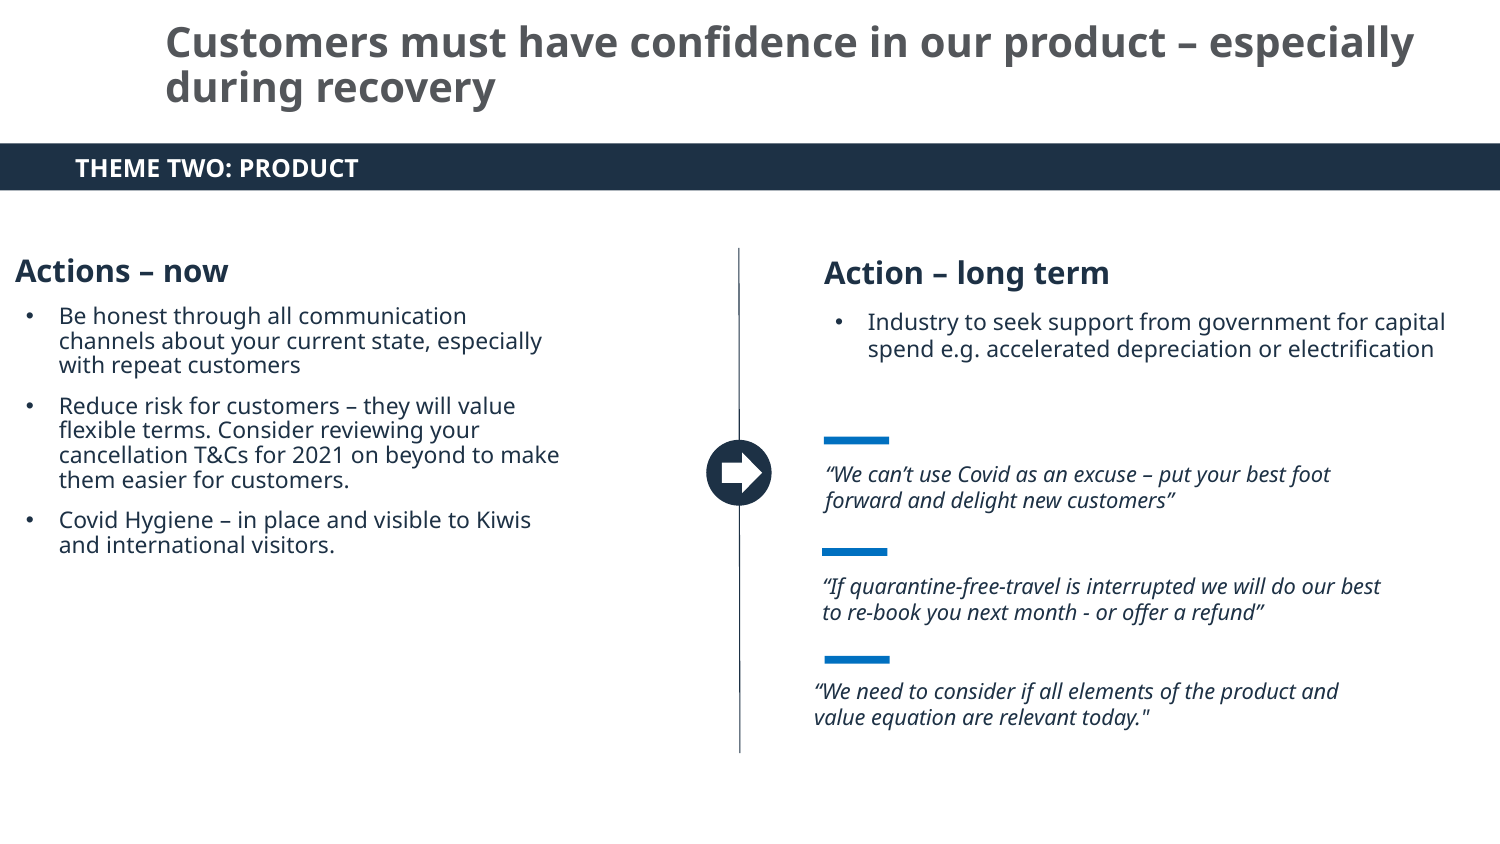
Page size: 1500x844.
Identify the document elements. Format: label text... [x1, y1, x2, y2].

text_box [823, 655, 891, 665]
text_box THEME TWO: PRODUCT [75, 146, 652, 204]
title Customers must have confidence in our product – especially during recovery [150, 33, 1500, 99]
text_box [705, 438, 738, 507]
text_box [0, 142, 1500, 191]
text_box “We can’t use Covid as an excuse – put your best foot forward and delight new customers” [803, 455, 1396, 519]
text_box [821, 547, 888, 557]
text_box [720, 461, 738, 484]
list Actions – now Be honest through all communication channels about your current state, especially with repeat customers Reduce risk for customers – they will value flexible terms. Consider reviewing your cancellation T&Cs for 2021 on beyond to make them easier for customers. Covid Hygiene – in place and visible to Kiwis and international visitors. [0, 247, 577, 621]
text_box Action – long term Industry to seek support from government for capital spend e.g. accelerated depreciation or electrification [824, 247, 1462, 422]
text_box “If quarantine-free-travel is interrupted we will do our best to re-book you next month - or offer a refund” [800, 566, 1410, 631]
text_box “We need to consider if all elements of the product and value equation are relevant today." [803, 671, 1370, 748]
text_box [823, 436, 890, 445]
text_box [740, 438, 773, 507]
text_box [740, 449, 764, 496]
